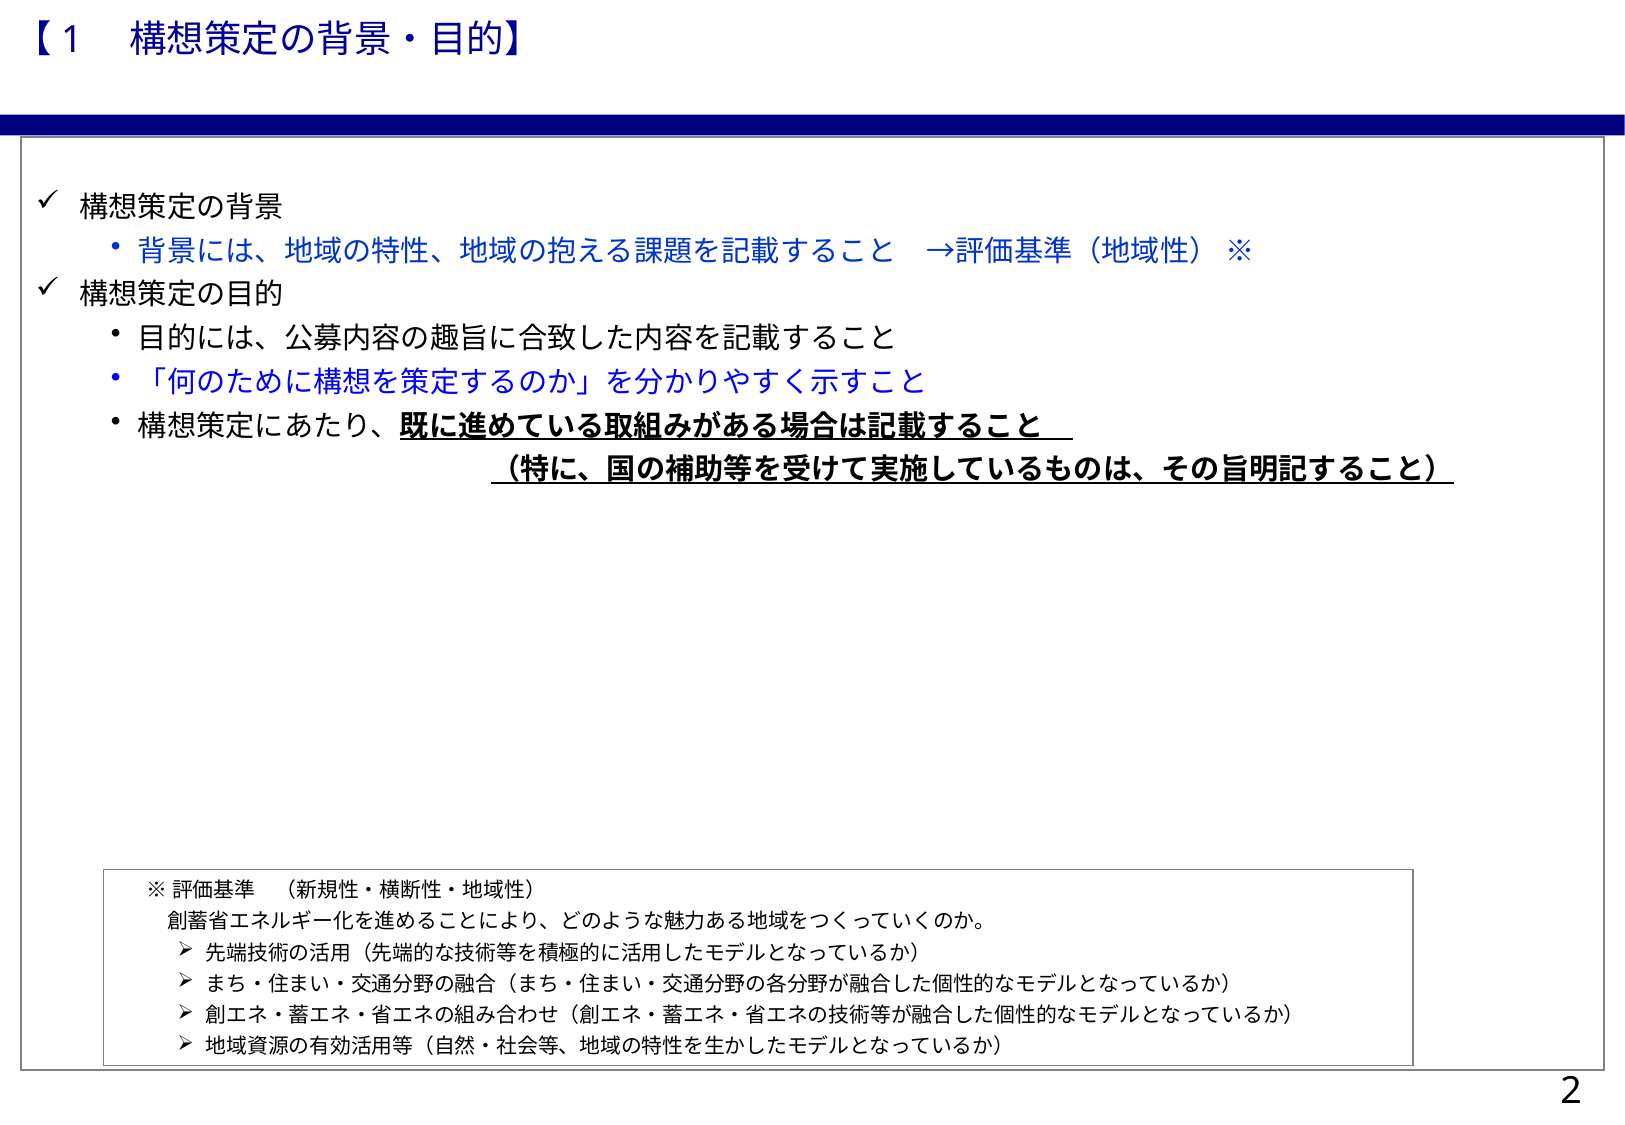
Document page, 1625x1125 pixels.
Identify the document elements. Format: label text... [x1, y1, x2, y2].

text_box ※評価基準 （新規性・横断性・地域性） 創蓄省エネルギー化を進めることにより、どのような魅力ある地域をつくっていくのか。 先端技術の活用（先端的な技術等を積極的に活用したモデルとなっているか） まち・住まい・交通分野の融合（まち・住まい・交通分野の各分野が融合した個性的なモデルとなっているか） 創エネ・蓄エネ・省エネの組み合わせ（創エネ・蓄エネ・省エネの技術等が融合した個性的なモデルとなっているか） 地域資源の有効活用等（自然・社会等、地域の特性を生かしたモデルとなっているか） [103, 869, 1414, 1066]
text_box 構想策定の背景 背景には、地域の特性、地域の抱える課題を記載すること →評価基準（地域性） ※ 構想策定の目的 目的には、公募内容の趣旨に合致した内容を記載すること 「何のために構想を策定するのか」を分かりやすく示すこと 構想策定にあたり、既に進めている取組みがある場合は記載すること （特に、国の補助等を受けて実施しているものは、その旨明記すること） [21, 137, 1604, 1071]
text_box 【1 構想策定の背景・目的】 [0, 7, 1625, 67]
